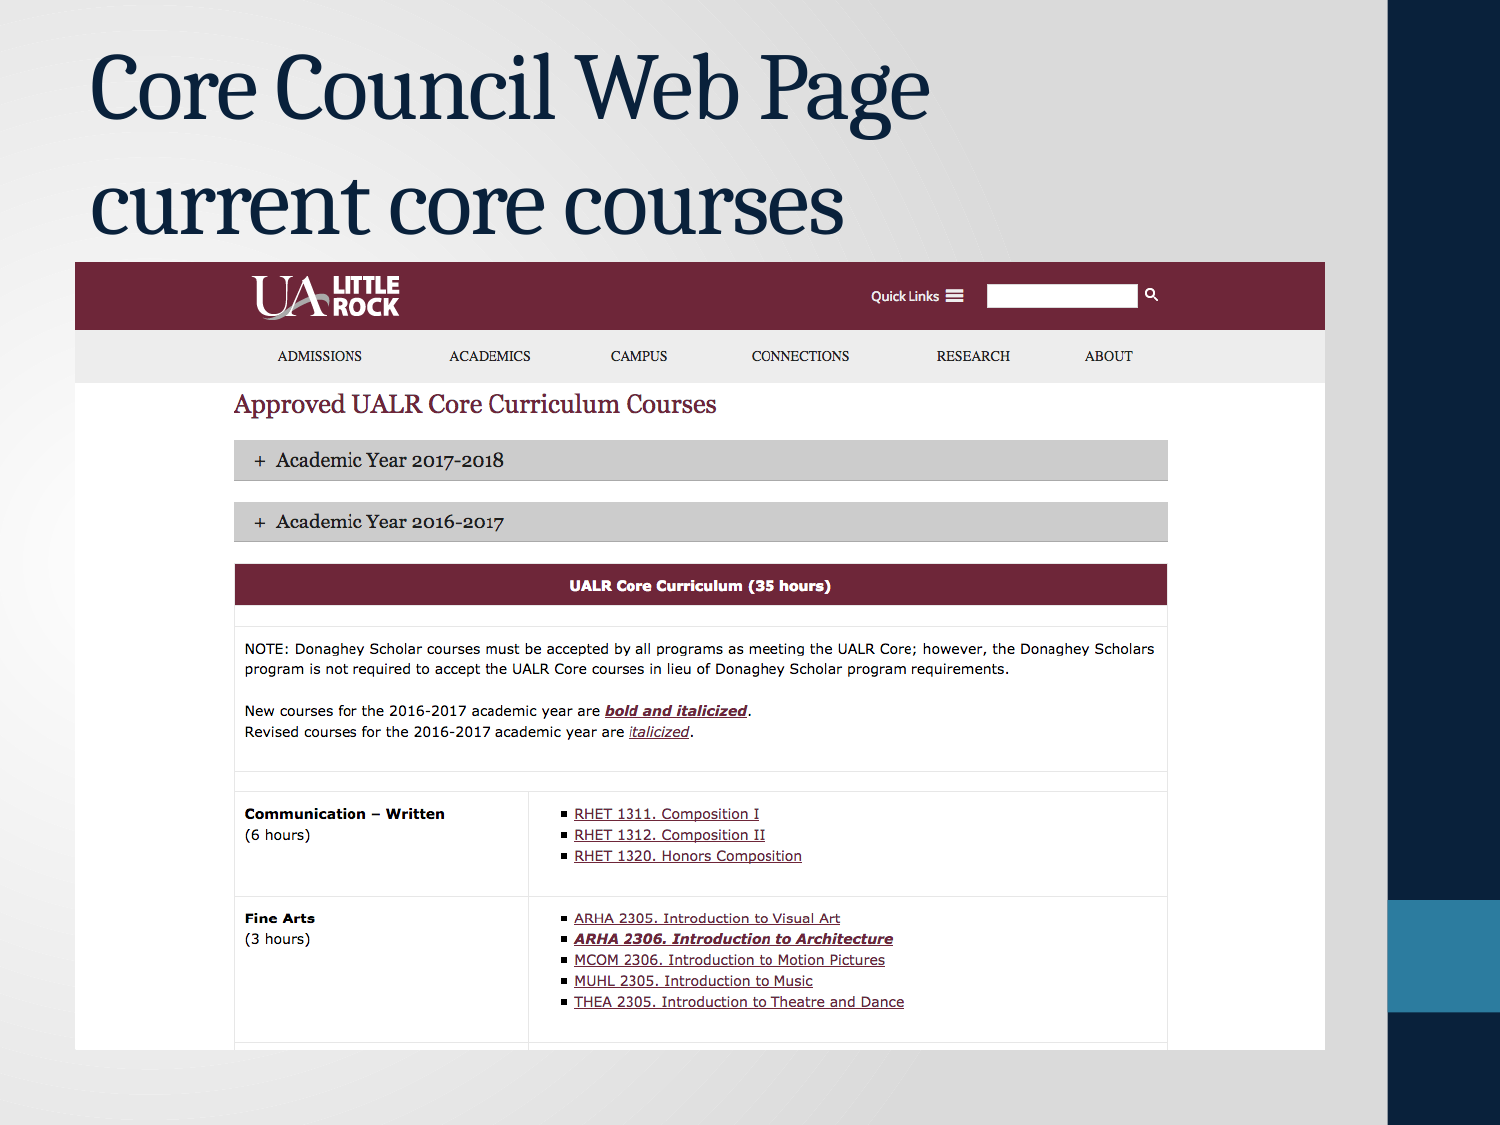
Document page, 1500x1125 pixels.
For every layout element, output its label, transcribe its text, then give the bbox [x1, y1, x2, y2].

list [74, 261, 1326, 1051]
title Core Council Web Page current core courses [75, 45, 1325, 233]
